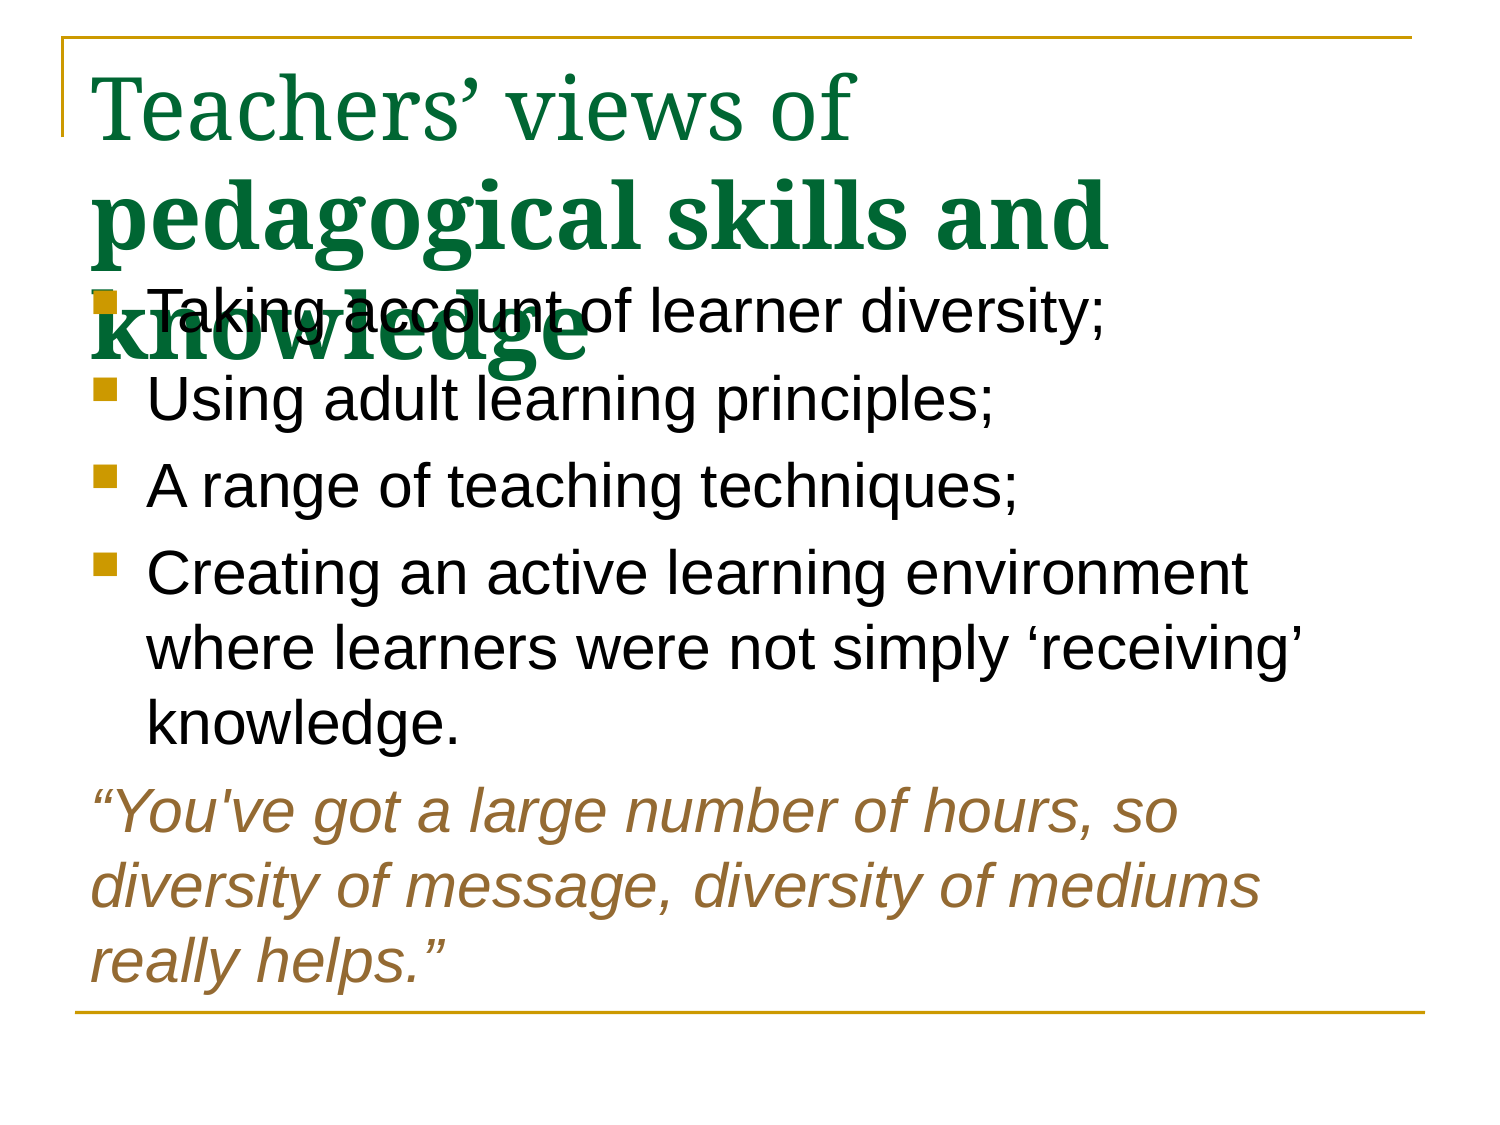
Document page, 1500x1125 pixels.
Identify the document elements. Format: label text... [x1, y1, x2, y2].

title Teachers’ views of pedagogical skills and knowledge [75, 45, 1425, 233]
list Taking account of learner diversity; Using adult learning principles; A range of teaching techniques; Creating an active learning environment where learners were not simply ‘receiving’ knowledge. “You've got a large number of hours, so diversity of message, diversity of mediums really helps.” [75, 262, 1425, 1006]
